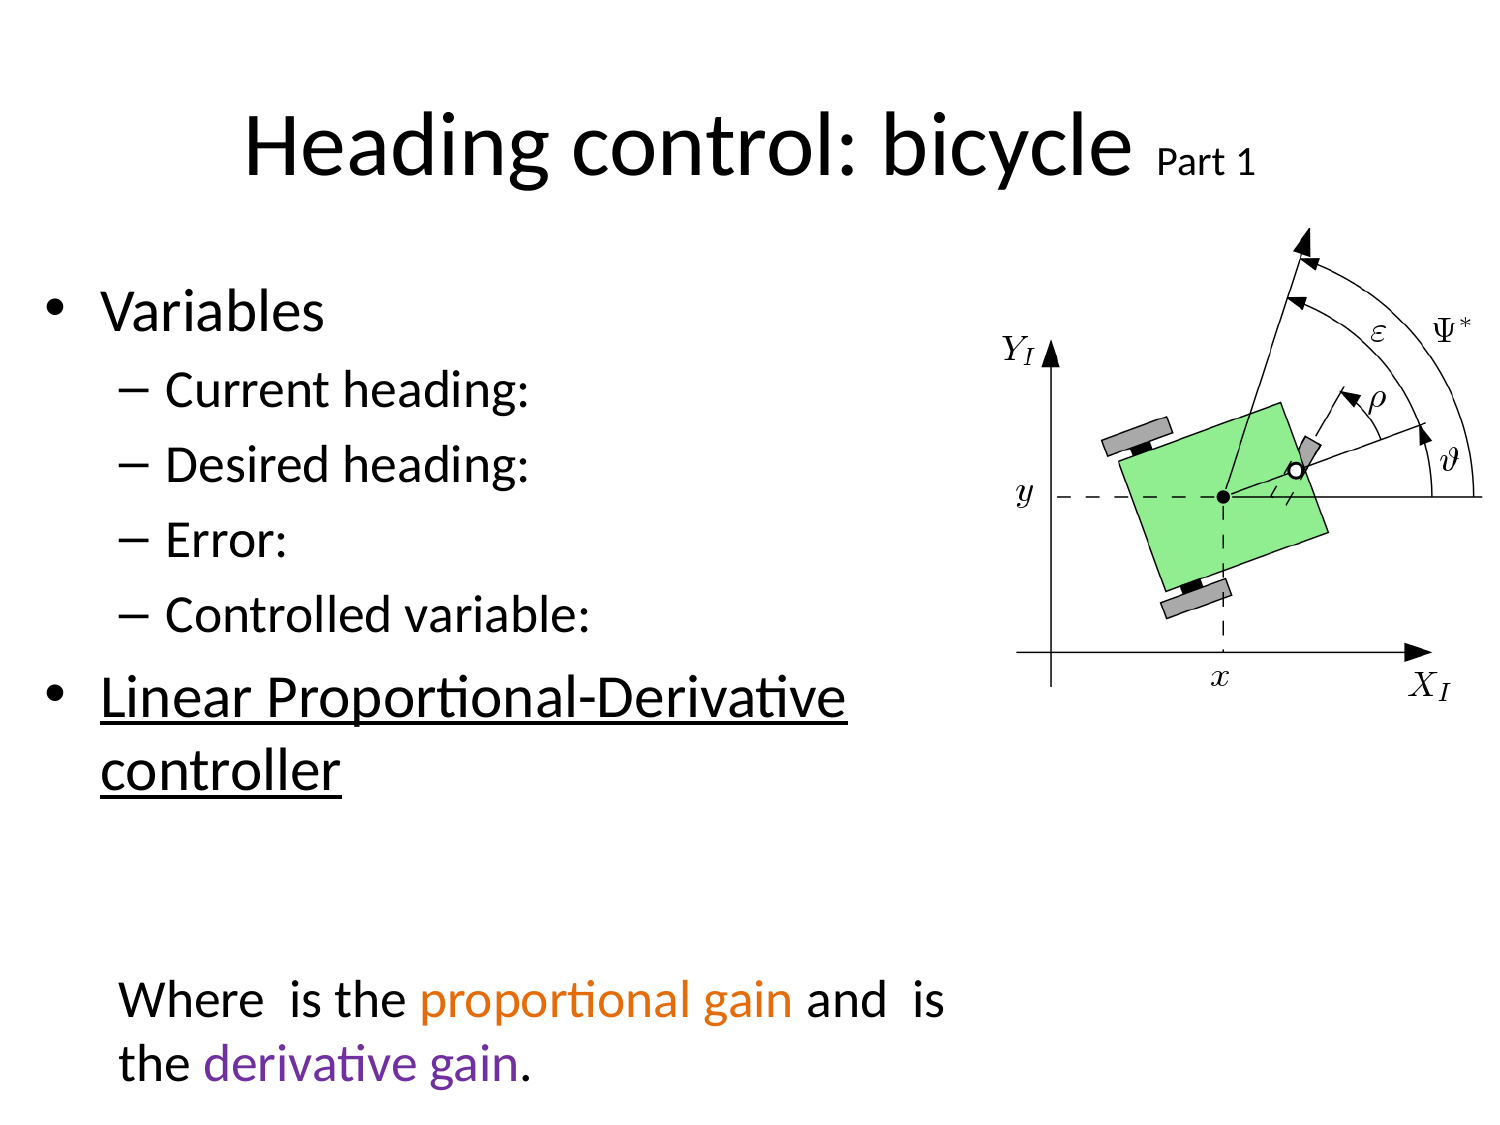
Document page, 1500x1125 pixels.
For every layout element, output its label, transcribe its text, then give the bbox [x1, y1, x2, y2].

title Heading control: bicycle Part 1 [75, 45, 1425, 233]
picture [997, 228, 1483, 705]
